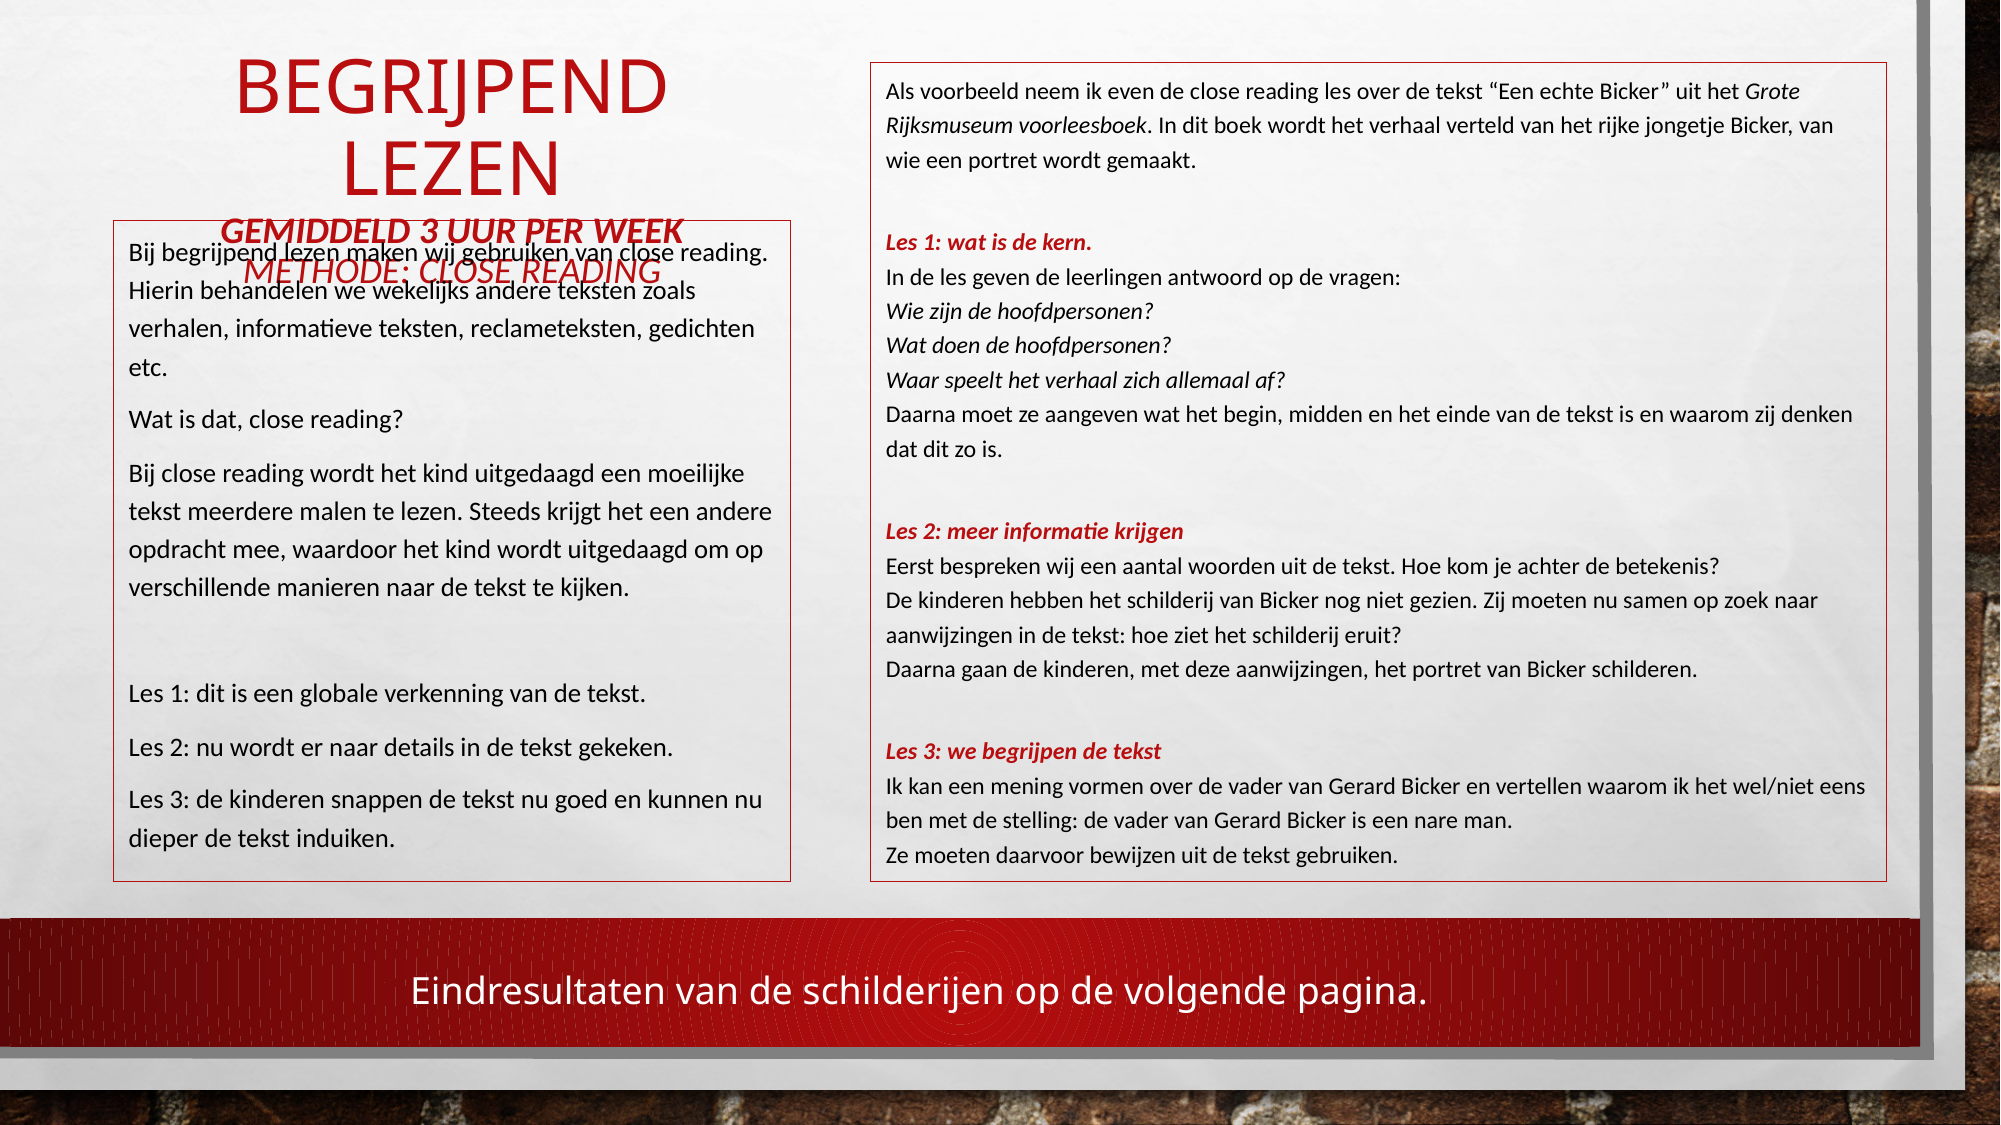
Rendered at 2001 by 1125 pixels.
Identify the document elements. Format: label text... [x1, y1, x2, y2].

list Bij begrijpend lezen maken wij gebruiken van close reading. Hierin behandelen we wekelijks andere teksten zoals verhalen, informatieve teksten, reclameteksten, gedichten etc. Wat is dat, close reading? Bij close reading wordt het kind uitgedaagd een moeilijke tekst meerdere malen te lezen. Steeds krijgt het een andere opdracht mee, waardoor het kind wordt uitgedaagd om op verschillende manieren naar de tekst te kijken. Les 1: dit is een globale verkenning van de tekst. Les 2: nu wordt er naar details in de tekst gekeken. Les 3: de kinderen snappen de tekst nu goed en kunnen nu dieper de tekst induiken. [113, 220, 791, 882]
text_box Eindresultaten van de schilderijen op de volgende pagina. [395, 959, 1444, 1020]
title Begrijpend lezen GEMIDDELD 3 UUR PER WEEK Methode: CLOSE READING [113, 41, 791, 220]
picture [0, 0, 2000, 1125]
text_box Als voorbeeld neem ik even de close reading les over de tekst “Een echte Bicker” uit het Grote Rijksmuseum voorleesboek. In dit boek wordt het verhaal verteld van het rijke jongetje Bicker, van wie een portret wordt gemaakt. Les 1: wat is de kern. In de les geven de leerlingen antwoord op de vragen: Wie zijn de hoofdpersonen? Wat doen de hoofdpersonen? Waar speelt het verhaal zich allemaal af? Daarna moet ze aangeven wat het begin, midden en het einde van de tekst is en waarom zij denken dat dit zo is. Les 2: meer informatie krijgen Eerst bespreken wij een aantal woorden uit de tekst. Hoe kom je achter de betekenis? De kinderen hebben het schilderij van Bicker nog niet gezien. Zij moeten nu samen op zoek naar aanwijzingen in de tekst: hoe ziet het schilderij eruit? Daarna gaan de kinderen, met deze aanwijzingen, het portret van Bicker schilderen. Les 3: we begrijpen de tekst Ik kan een mening vormen over de vader van Gerard Bicker en vertellen waarom ik het wel/niet eens ben met de stelling: de vader van Gerard Bicker is een nare man. Ze moeten daarvoor bewijzen uit de tekst gebruiken. [870, 62, 1887, 882]
